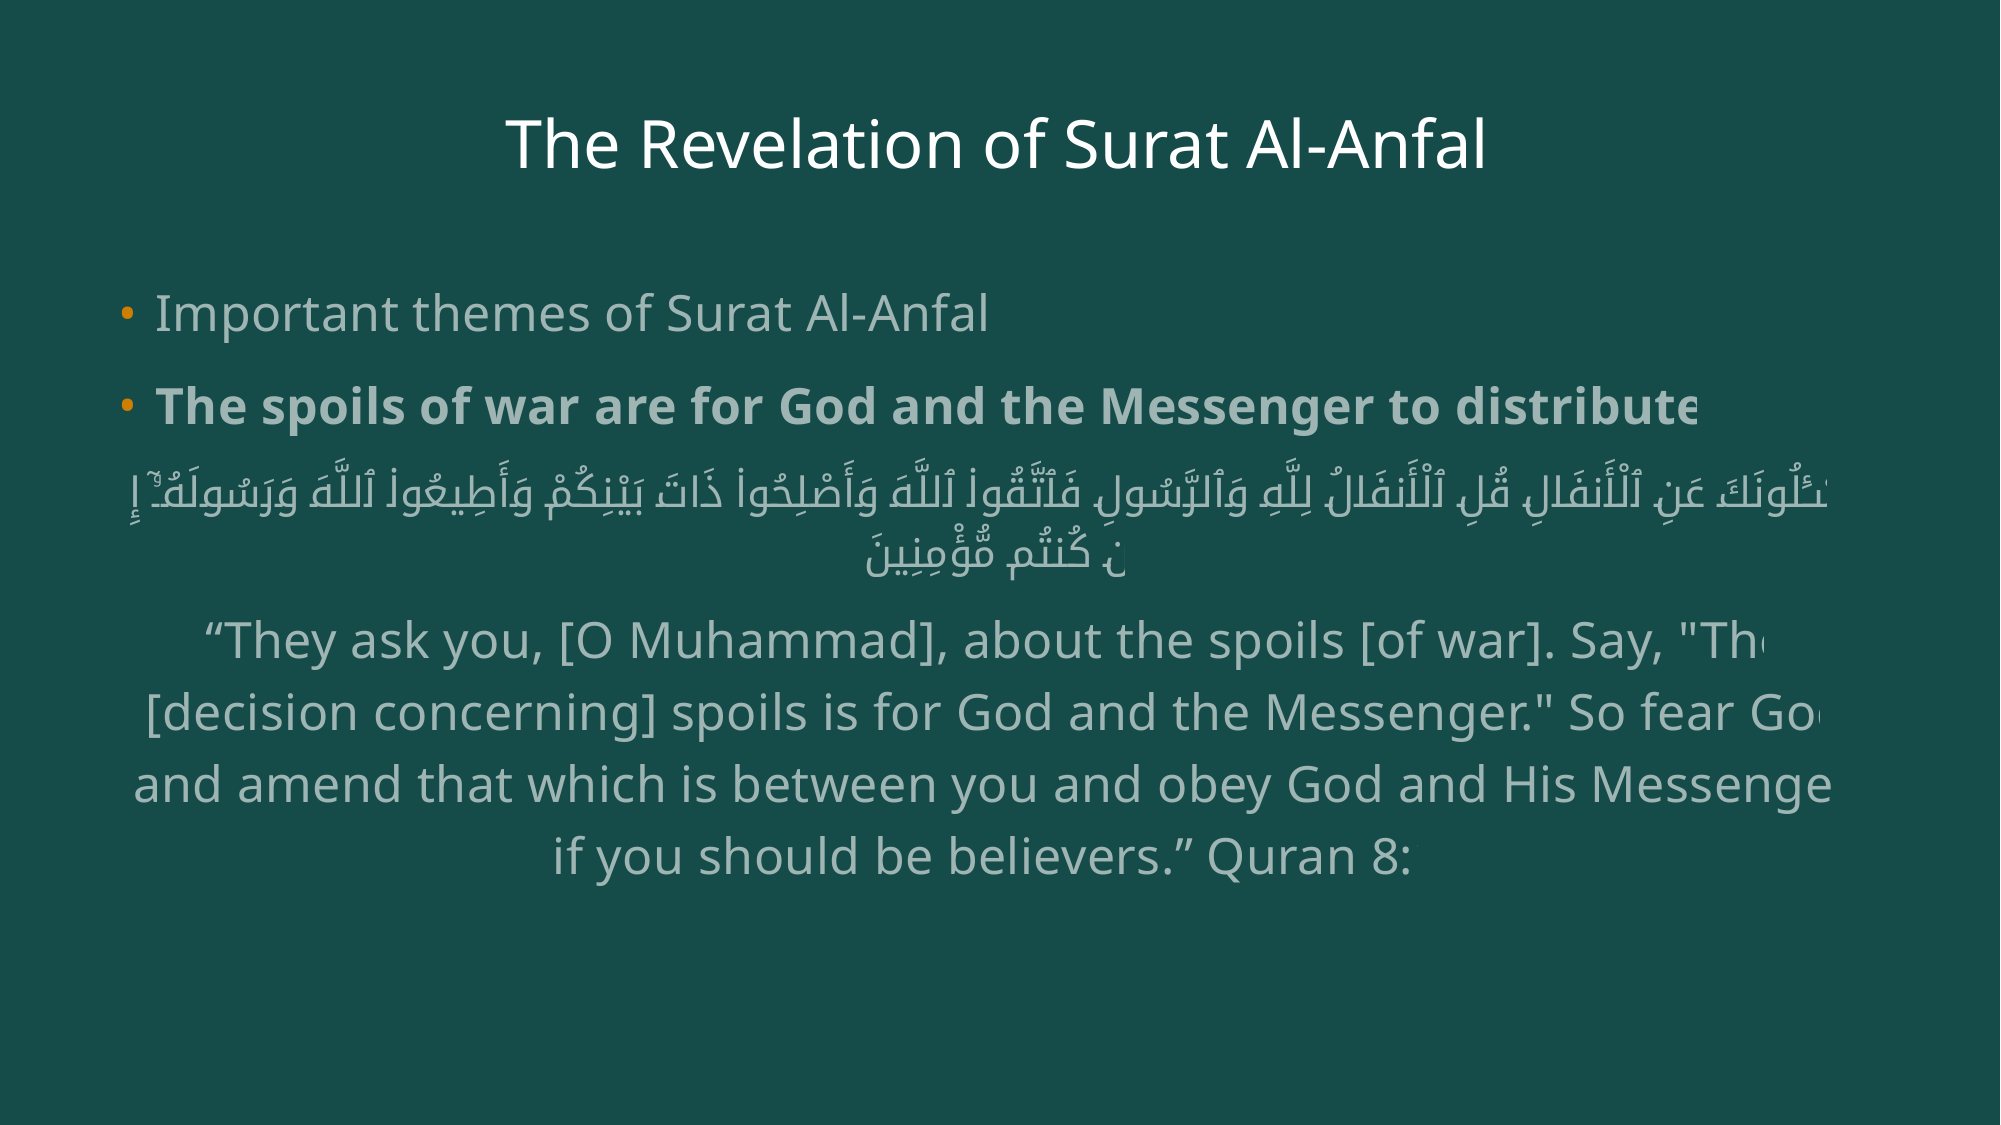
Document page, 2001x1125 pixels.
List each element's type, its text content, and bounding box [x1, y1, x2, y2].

list Important themes of Surat Al-Anfal: The spoils of war are for God and the Messenger to distribute: يَسْـَٔلُونَكَ عَنِ ٱلْأَنفَالِ قُلِ ٱلْأَنفَالُ لِلَّهِ وَٱلرَّسُولِ فَٱتَّقُوا۟ ٱللَّهَ وَأَصْلِحُوا۟ ذَاتَ بَيْنِكُمْ وَأَطِيعُوا۟ ٱللَّهَ وَرَسُولَهُۥٓ إِن كُنتُم مُّؤْمِنِينَ “They ask you, [O Muhammad], about the spoils [of war]. Say, "The [decision concerning] spoils is for God and the Messenger." So fear God and amend that which is between you and obey God and His Messenger, if you should be believers.” Quran 8:1 [118, 269, 1878, 947]
title The Revelation of Surat Al-Anfal [118, 101, 1878, 225]
